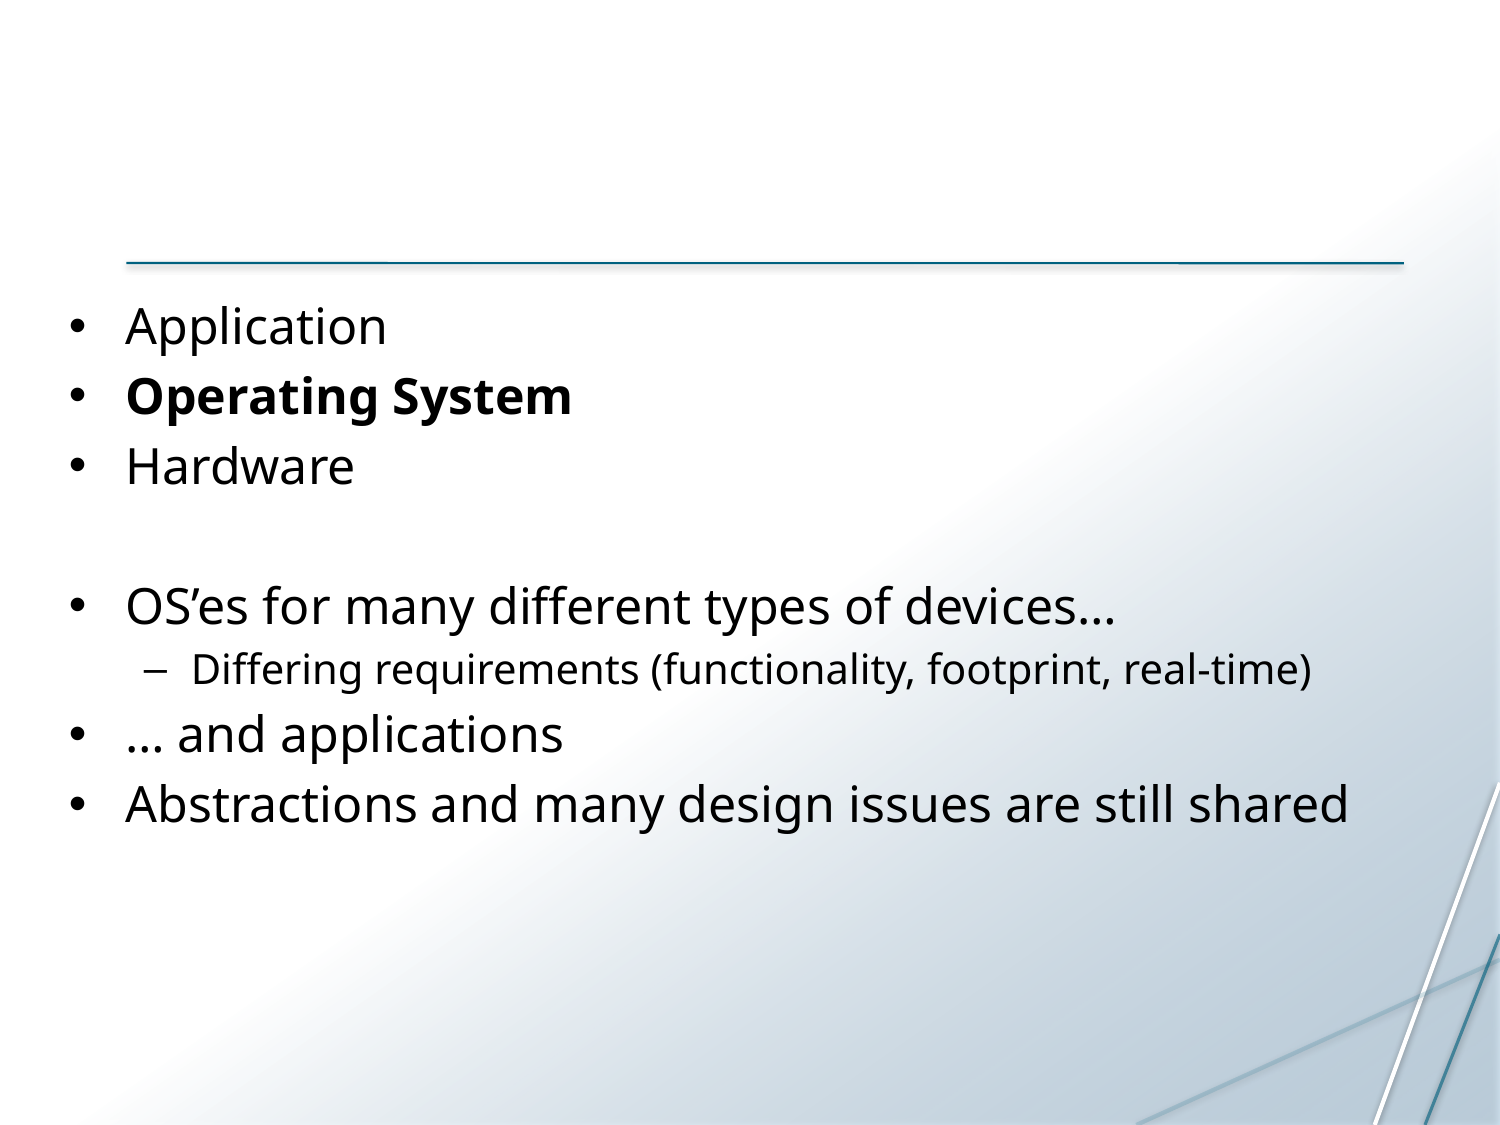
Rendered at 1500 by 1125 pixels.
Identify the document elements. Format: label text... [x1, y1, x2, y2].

list Application Operating System Hardware OS’es for many different types of devices… Differing requirements (functionality, footprint, real-time) … and applications Abstractions and many design issues are still shared [54, 287, 1404, 1005]
